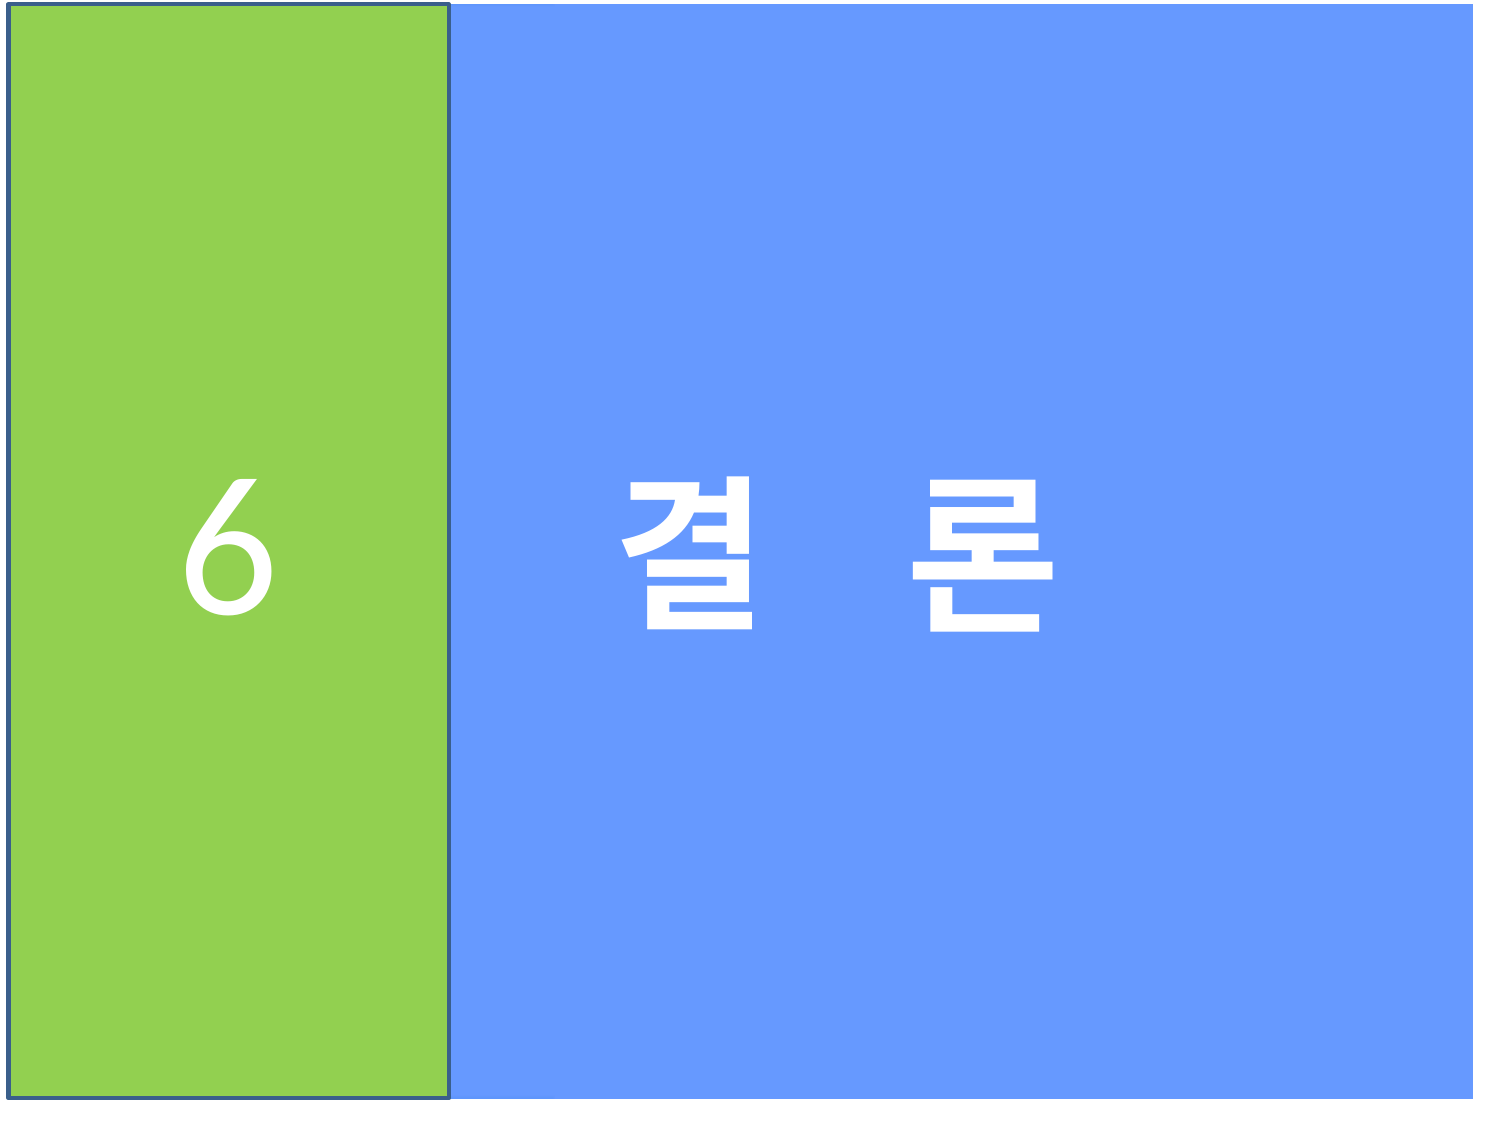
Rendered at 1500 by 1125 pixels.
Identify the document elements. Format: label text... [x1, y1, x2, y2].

text_box 6 [6, 2, 301, 1100]
picture [300, 3, 1473, 1099]
